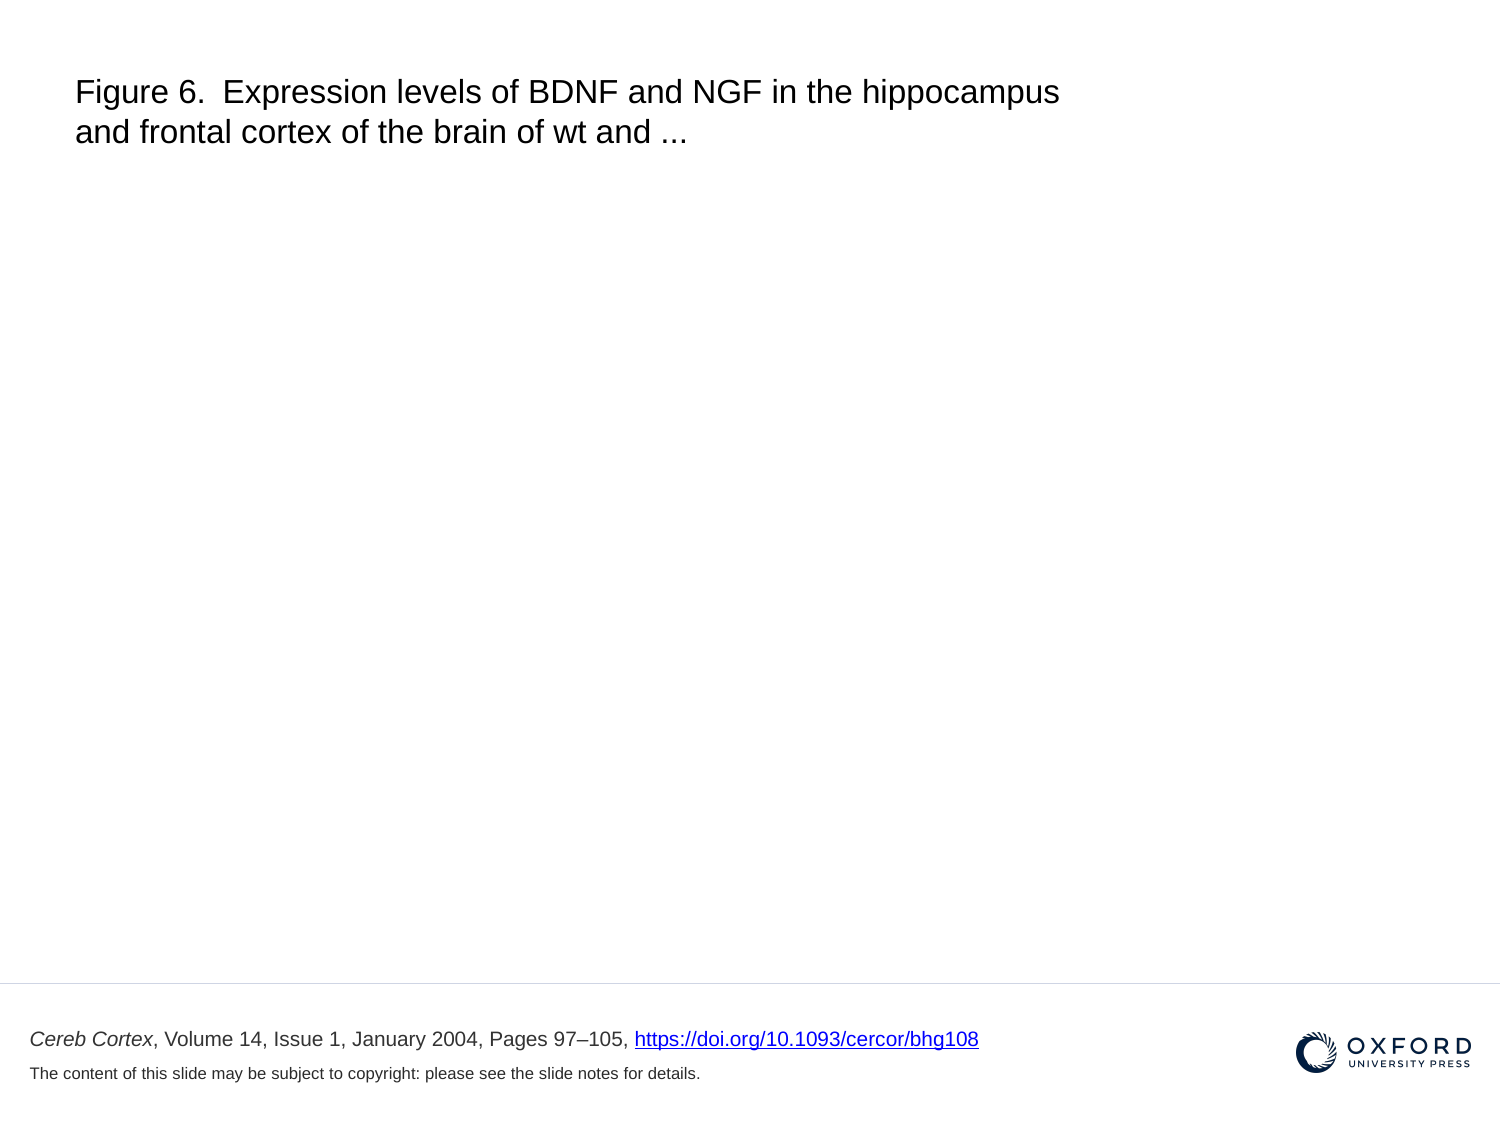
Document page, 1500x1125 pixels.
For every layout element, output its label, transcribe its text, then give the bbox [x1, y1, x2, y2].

title Figure 6. Expression levels of BDNF and NGF in the hippocampus and frontal cortex of the brain of wt and ... [75, 69, 1078, 171]
footer Cereb Cortex, Volume 14, Issue 1, January 2004, Pages 97–105, https://doi.org/10.1093/cercor/bhg108 The content of this slide may be subject to copyright: please see the slide notes for details. [0, 983, 1260, 1125]
picture [1296, 1032, 1471, 1073]
